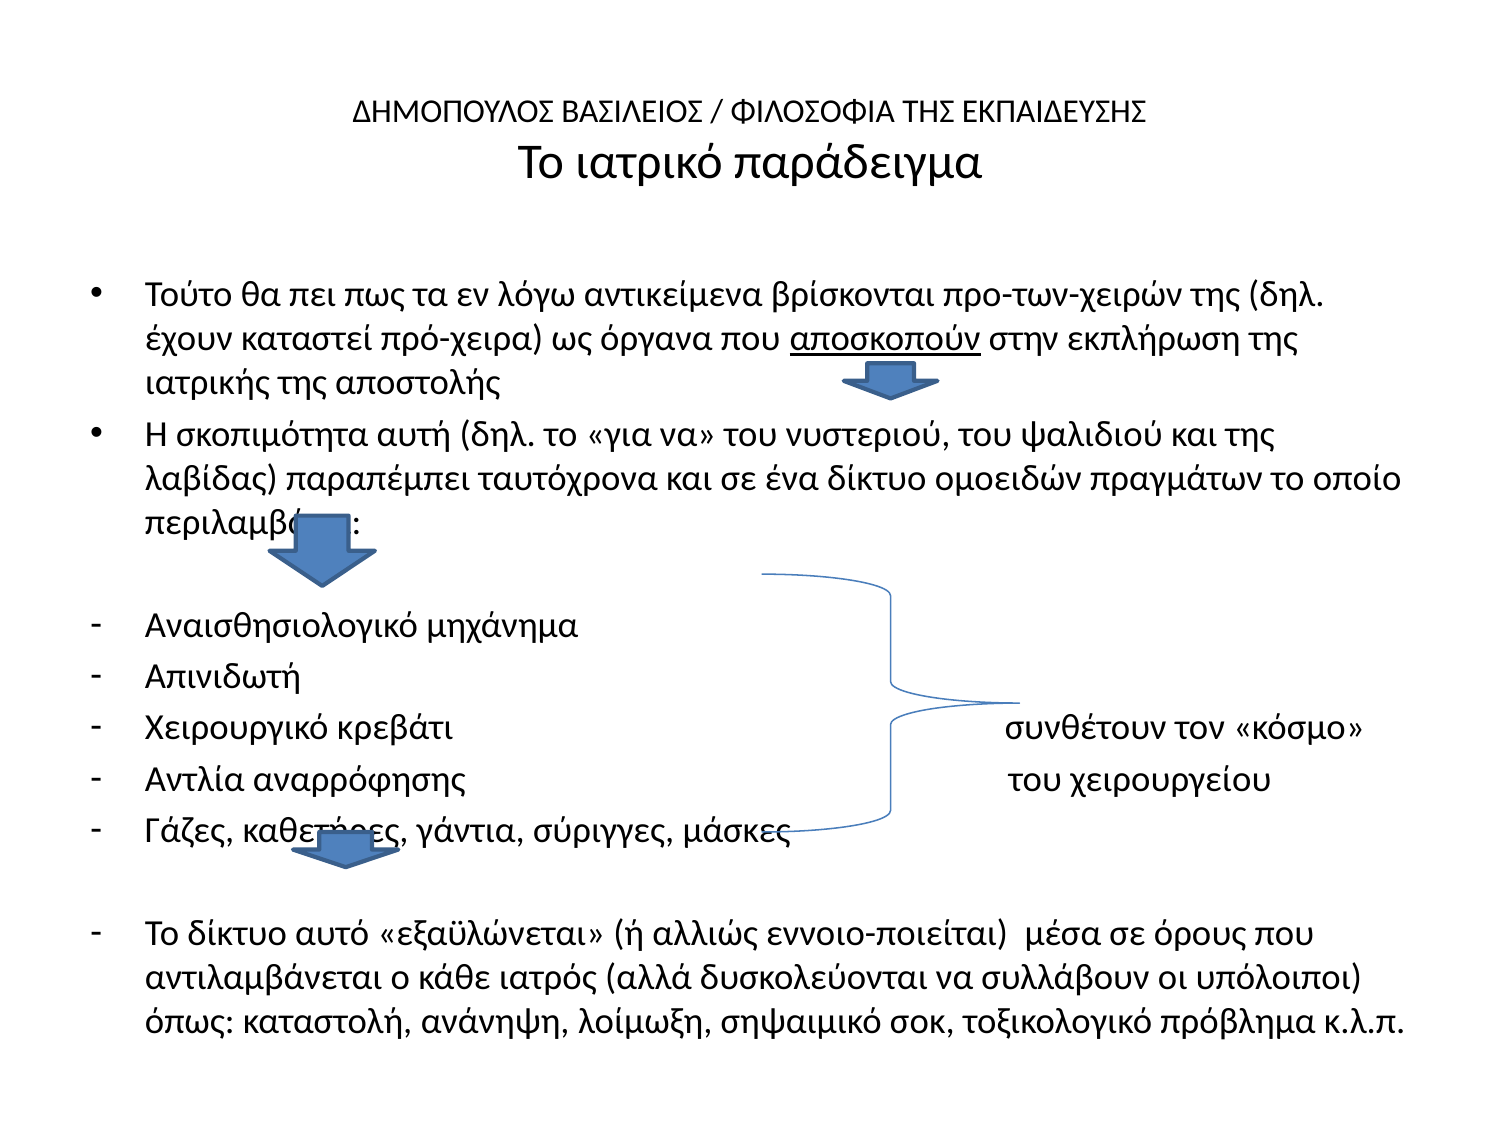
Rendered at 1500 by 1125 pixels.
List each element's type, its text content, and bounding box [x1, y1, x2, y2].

text_box [267, 513, 377, 588]
text_box [290, 829, 401, 870]
title ΔΗΜΟΠΟΥΛΟΣ ΒΑΣΙΛΕΙΟΣ / ΦΙΛΟΣΟΦΙΑ ΤΗΣ ΕΚΠΑΙΔΕΥΣΗΣ Το ιατρικό παράδειγμα [75, 45, 1425, 233]
list Τούτο θα πει πως τα εν λόγω αντικείμενα βρίσκονται προ-των-χειρών της (δηλ. έχουν καταστεί πρό-χειρα) ως όργανα που αποσκοπούν στην εκπλήρωση της ιατρικής της αποστολής Η σκοπιμότητα αυτή (δηλ. το «για να» του νυστεριού, του ψαλιδιού και της λαβίδας) παραπέμπει ταυτόχρονα και σε ένα δίκτυο ομοειδών πραγμάτων το οποίο περιλαμβάνει: Αναισθησιολογικό μηχάνημα Απινιδωτή Χειρουργικό κρεβάτι συνθέτουν τον «κόσμο» Αντλία αναρρόφησης του χειρουργείου Γάζες, καθετήρες, γάντια, σύριγγες, μάσκες Το δίκτυο αυτό «εξαϋλώνεται» (ή αλλιώς εννοιο-ποιείται) μέσα σε όρους που αντιλαμβάνεται ο κάθε ιατρός (αλλά δυσκολεύονται να συλλάβουν οι υπόλοιποι) όπως: καταστολή, ανάνηψη, λοίμωξη, σηψαιμικό σοκ, τοξικολογικό πρόβλημα κ.λ.π. [75, 262, 1425, 1090]
text_box [761, 573, 1021, 833]
text_box [841, 361, 940, 401]
